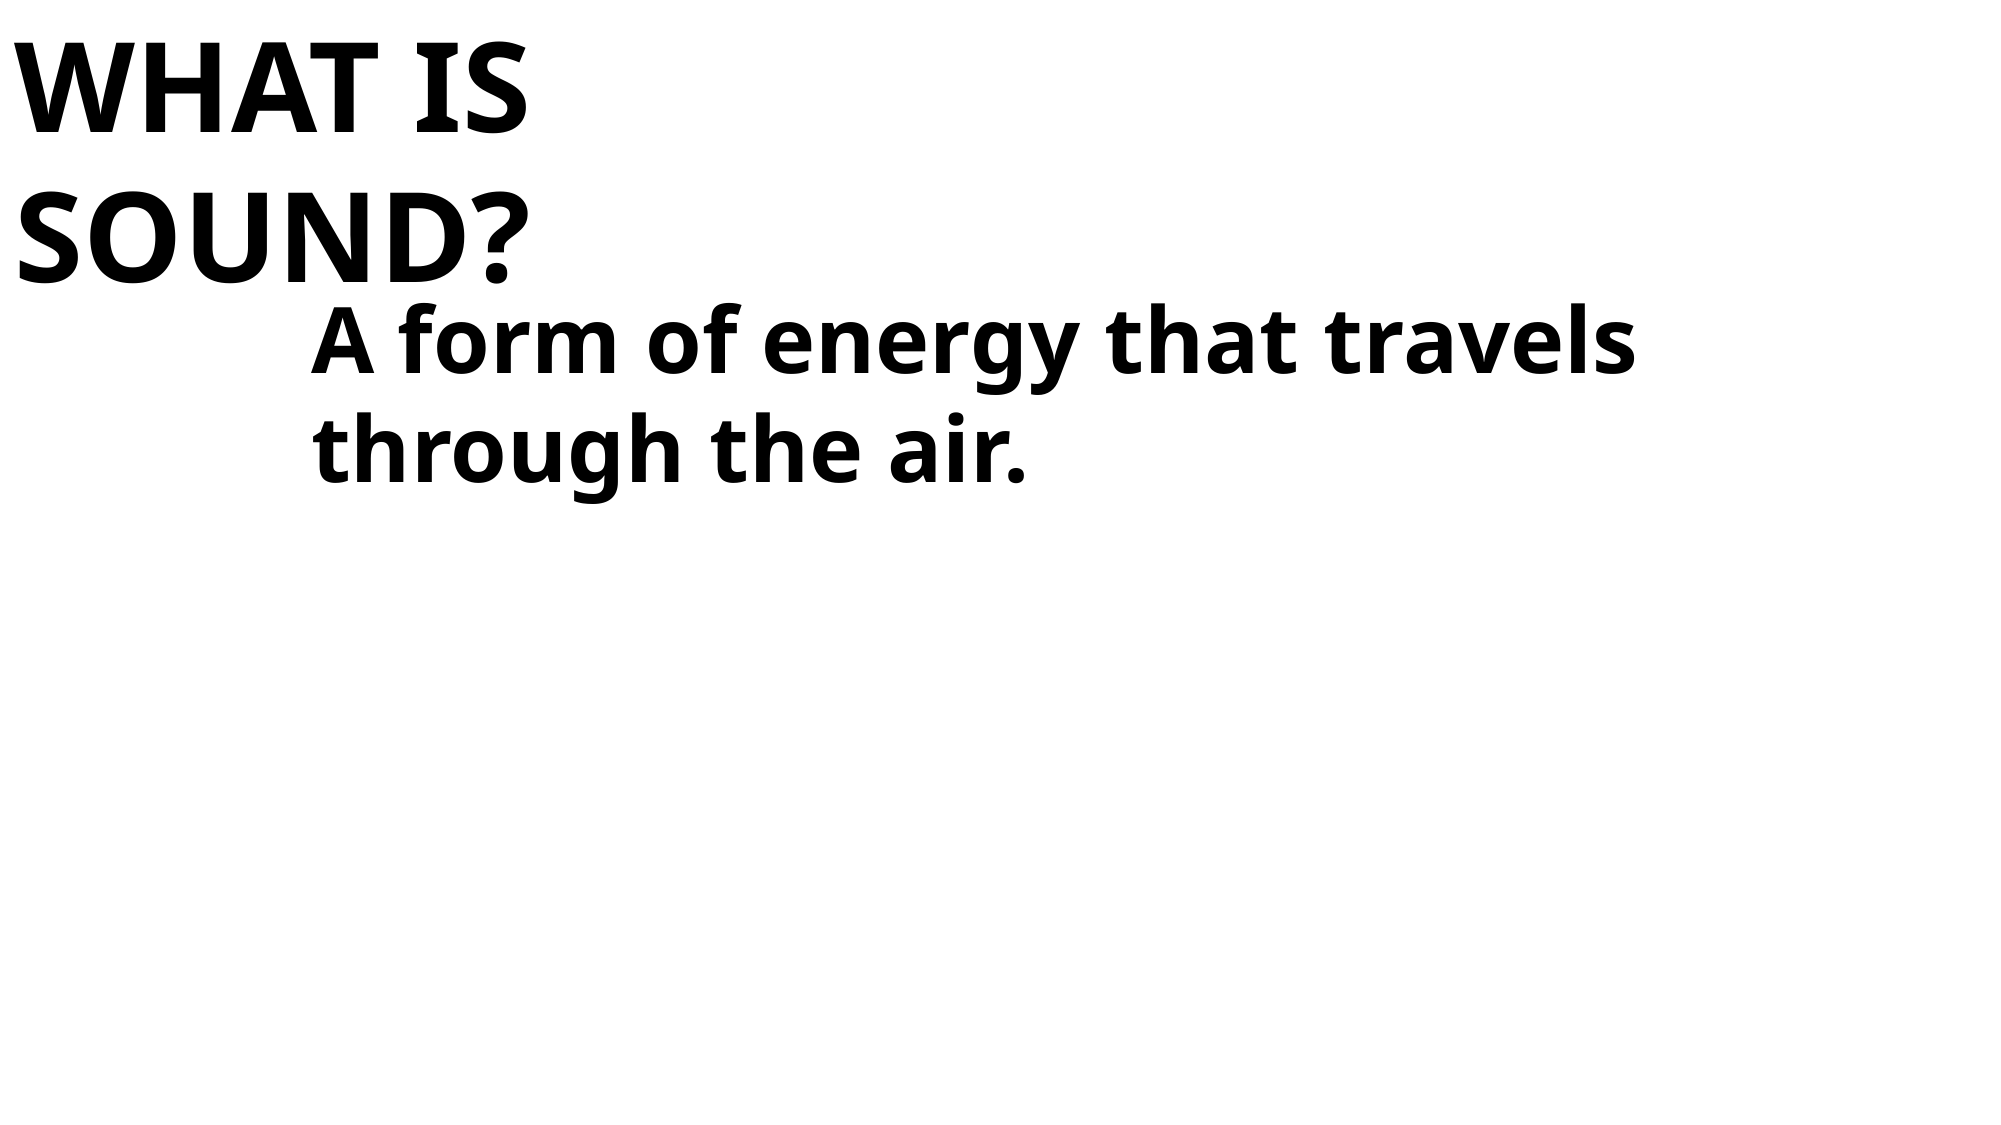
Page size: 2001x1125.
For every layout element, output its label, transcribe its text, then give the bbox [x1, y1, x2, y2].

text_box WHAT IS SOUND? [0, 0, 1033, 315]
text_box A form of energy that travels through the air. [296, 274, 1751, 509]
